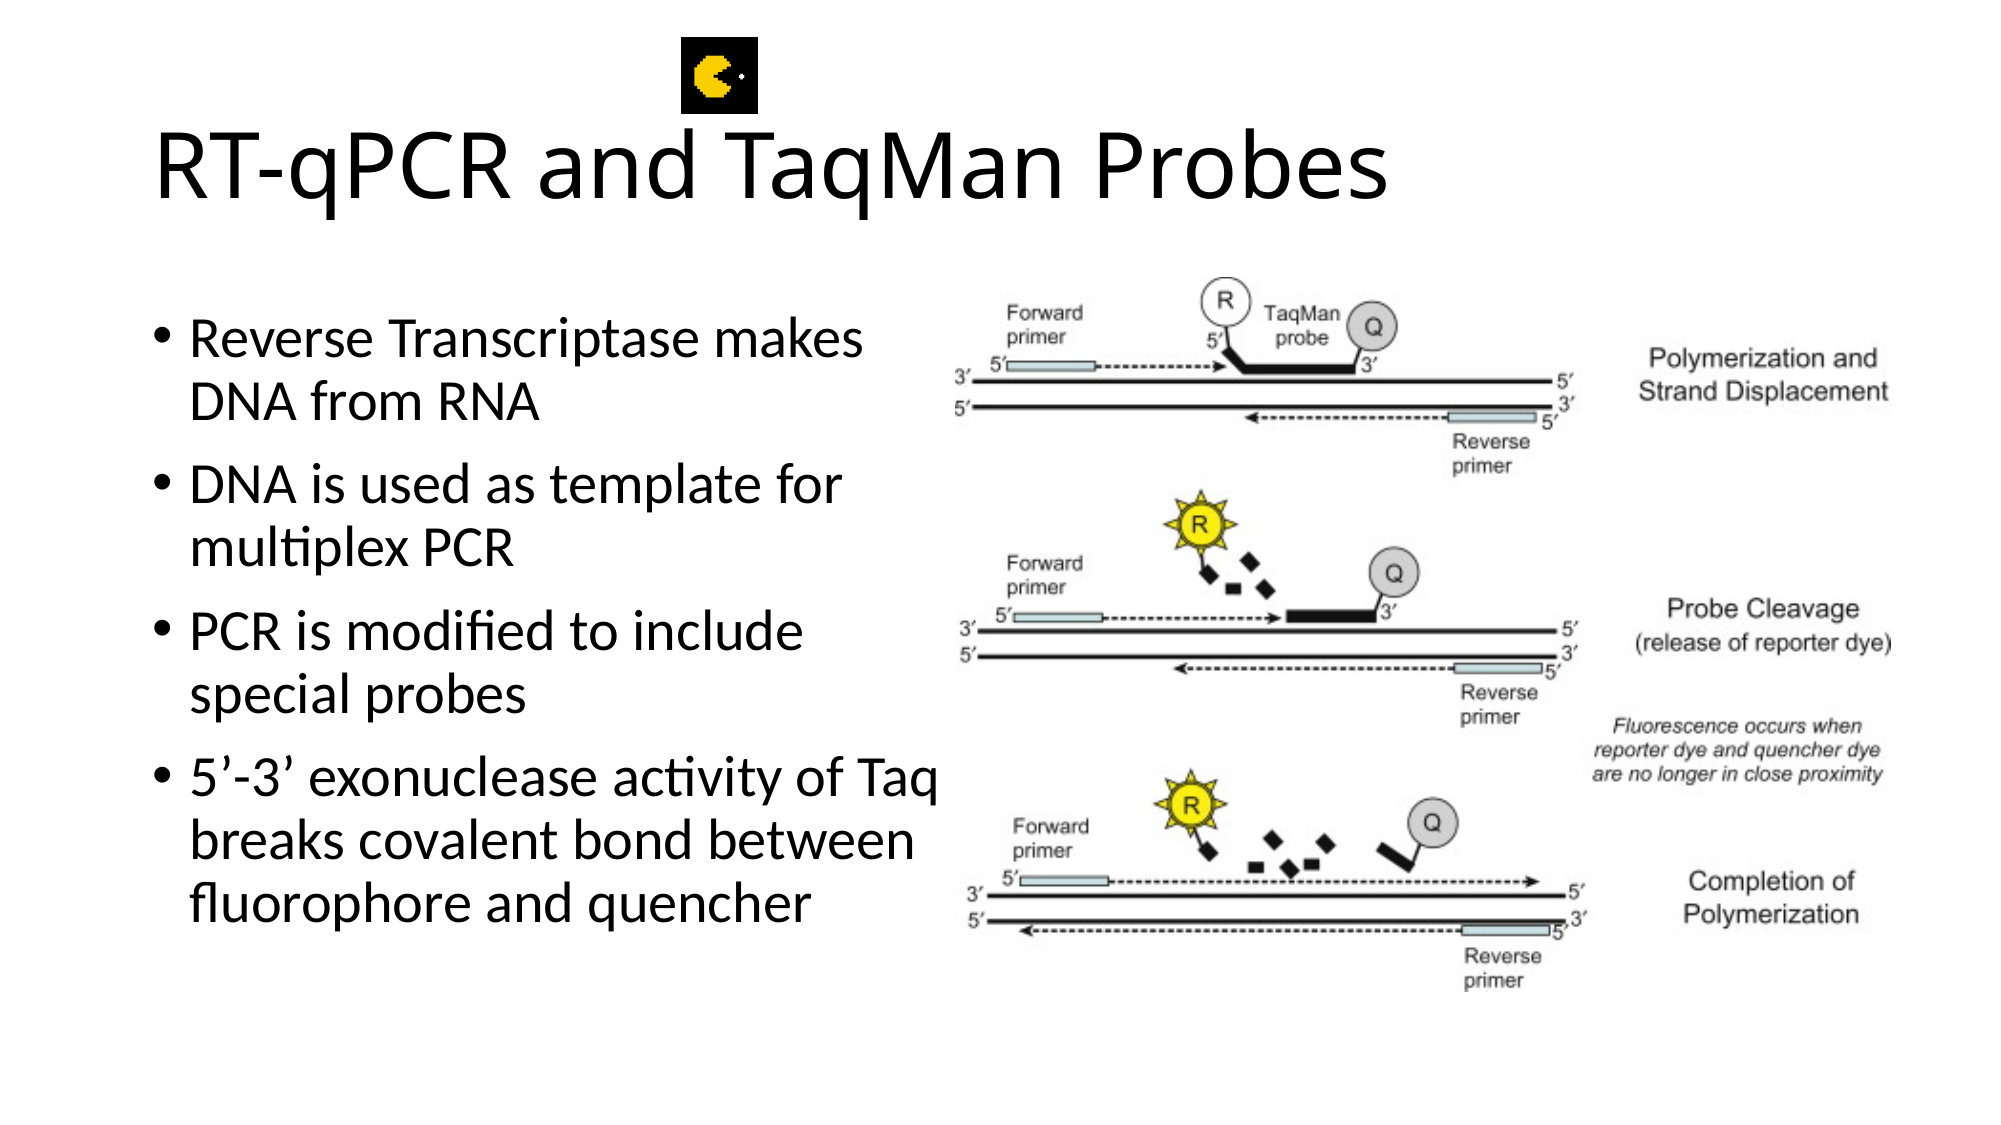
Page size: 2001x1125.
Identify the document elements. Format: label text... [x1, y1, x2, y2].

list Reverse Transcriptase makes DNA from RNA DNA is used as template for multiplex PCR PCR is modified to include special probes 5’-3’ exonuclease activity of Taq breaks covalent bond between fluorophore and quencher [137, 299, 988, 1014]
title RT-qPCR and TaqMan Probes [137, 59, 1863, 278]
picture [681, 37, 758, 114]
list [955, 277, 1891, 992]
